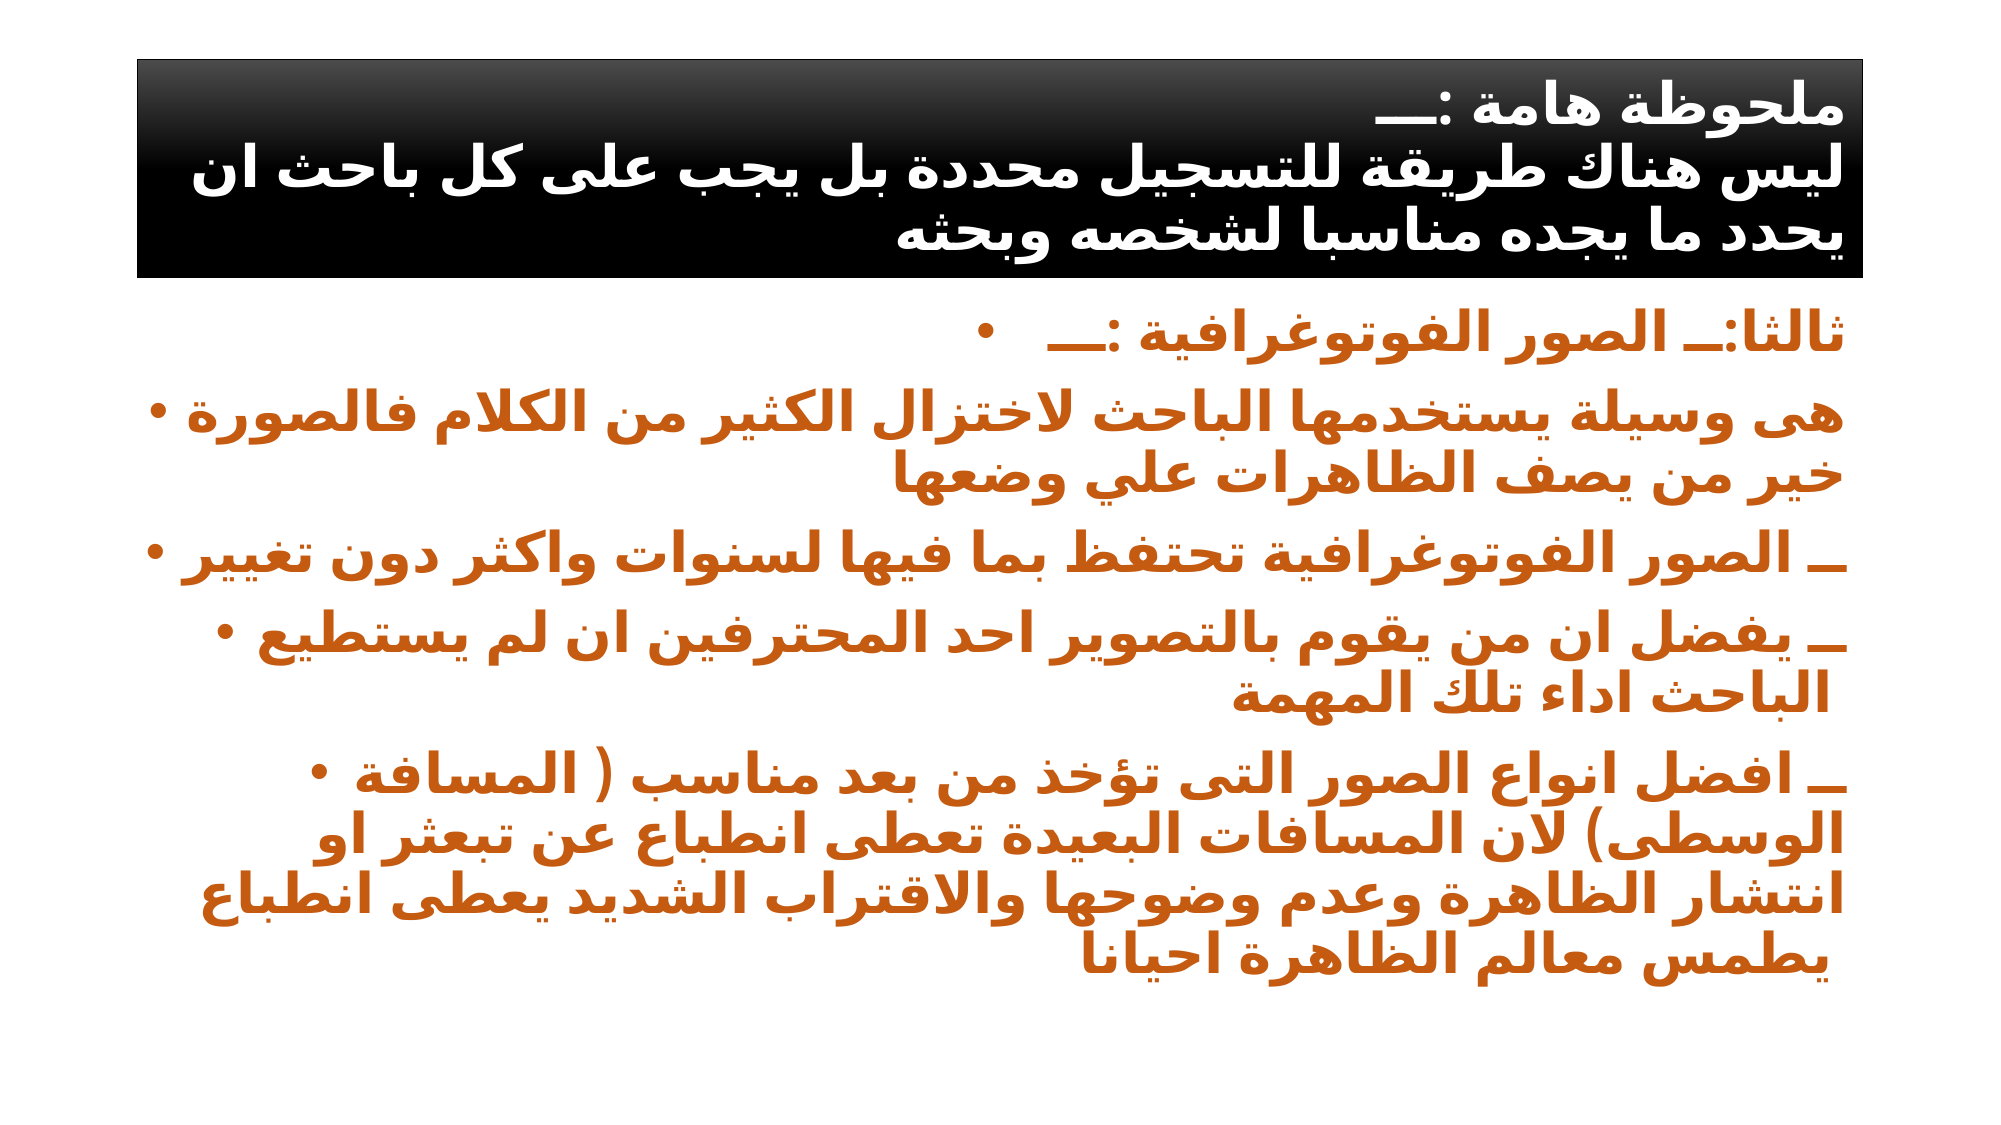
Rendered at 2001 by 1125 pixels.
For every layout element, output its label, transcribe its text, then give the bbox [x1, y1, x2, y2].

title ملحوظة هامة :ـــ ليس هناك طريقة للتسجيل محددة بل يجب على كل باحث ان يحدد ما يجده مناسبا لشخصه وبحثه [137, 59, 1863, 278]
list ثالثا:ــ الصور الفوتوغرافية :ـــ هى وسيلة يستخدمها الباحث لاختزال الكثير من الكلام فالصورة خير من يصف الظاهرات علي وضعها ــ الصور الفوتوغرافية تحتفظ بما فيها لسنوات واكثر دون تغيير ــ يفضل ان من يقوم بالتصوير احد المحترفين ان لم يستطيع الباحث اداء تلك المهمة ــ افضل انواع الصور التى تؤخذ من بعد مناسب ( المسافة الوسطى) لان المسافات البعيدة تعطى انطباع عن تبعثر او انتشار الظاهرة وعدم وضوحها والاقتراب الشديد يعطى انطباع يطمس معالم الظاهرة احيانا [128, 295, 1863, 1014]
